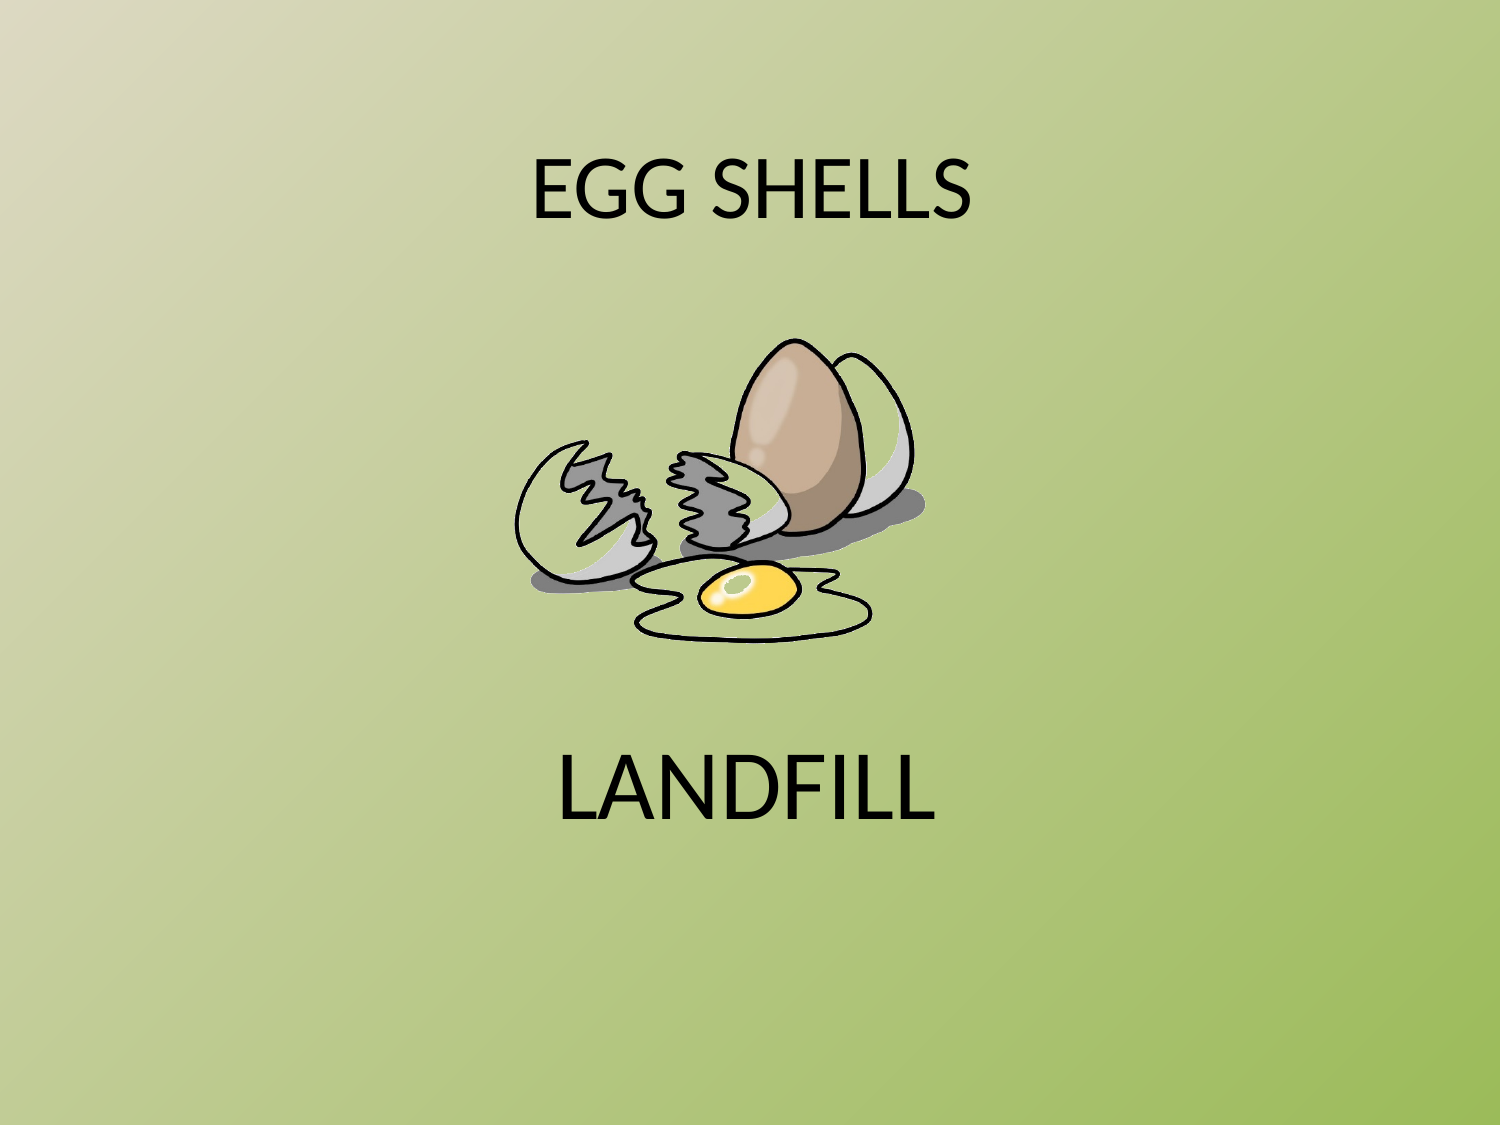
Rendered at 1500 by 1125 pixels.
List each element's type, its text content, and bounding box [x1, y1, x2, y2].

text_box LANDFILL [227, 712, 1266, 848]
title EGG SHELLS [114, 61, 1390, 303]
picture [474, 211, 976, 713]
